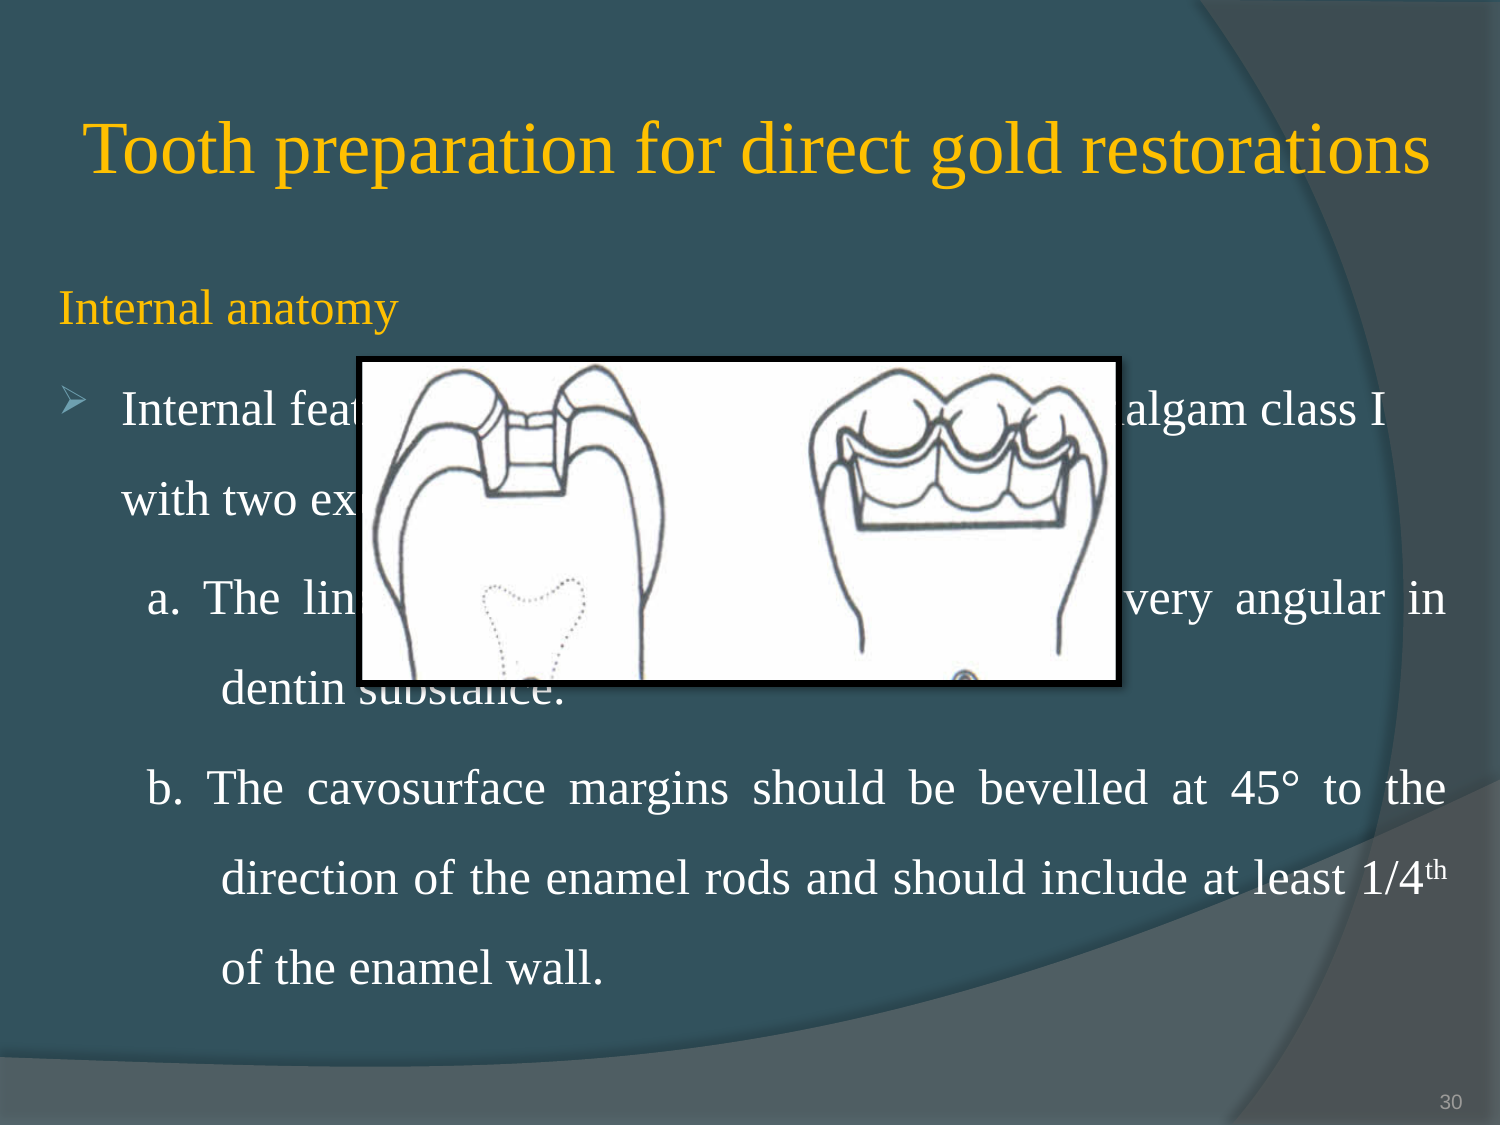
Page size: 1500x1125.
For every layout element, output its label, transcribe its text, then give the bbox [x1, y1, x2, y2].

title Tooth preparation for direct gold restorations [75, 50, 1500, 238]
picture [362, 362, 1116, 681]
slide_number 30 [1337, 1053, 1463, 1114]
list Internal anatomy Internal features very similar to those found in amalgam class I with two exceptions: a. The line and point angles are definite and very angular in dentin substance. b. The cavosurface margins should be bevelled at 45° to the direction of the enamel rods and should include at least 1/4th of the enamel wall. [37, 237, 1463, 1000]
